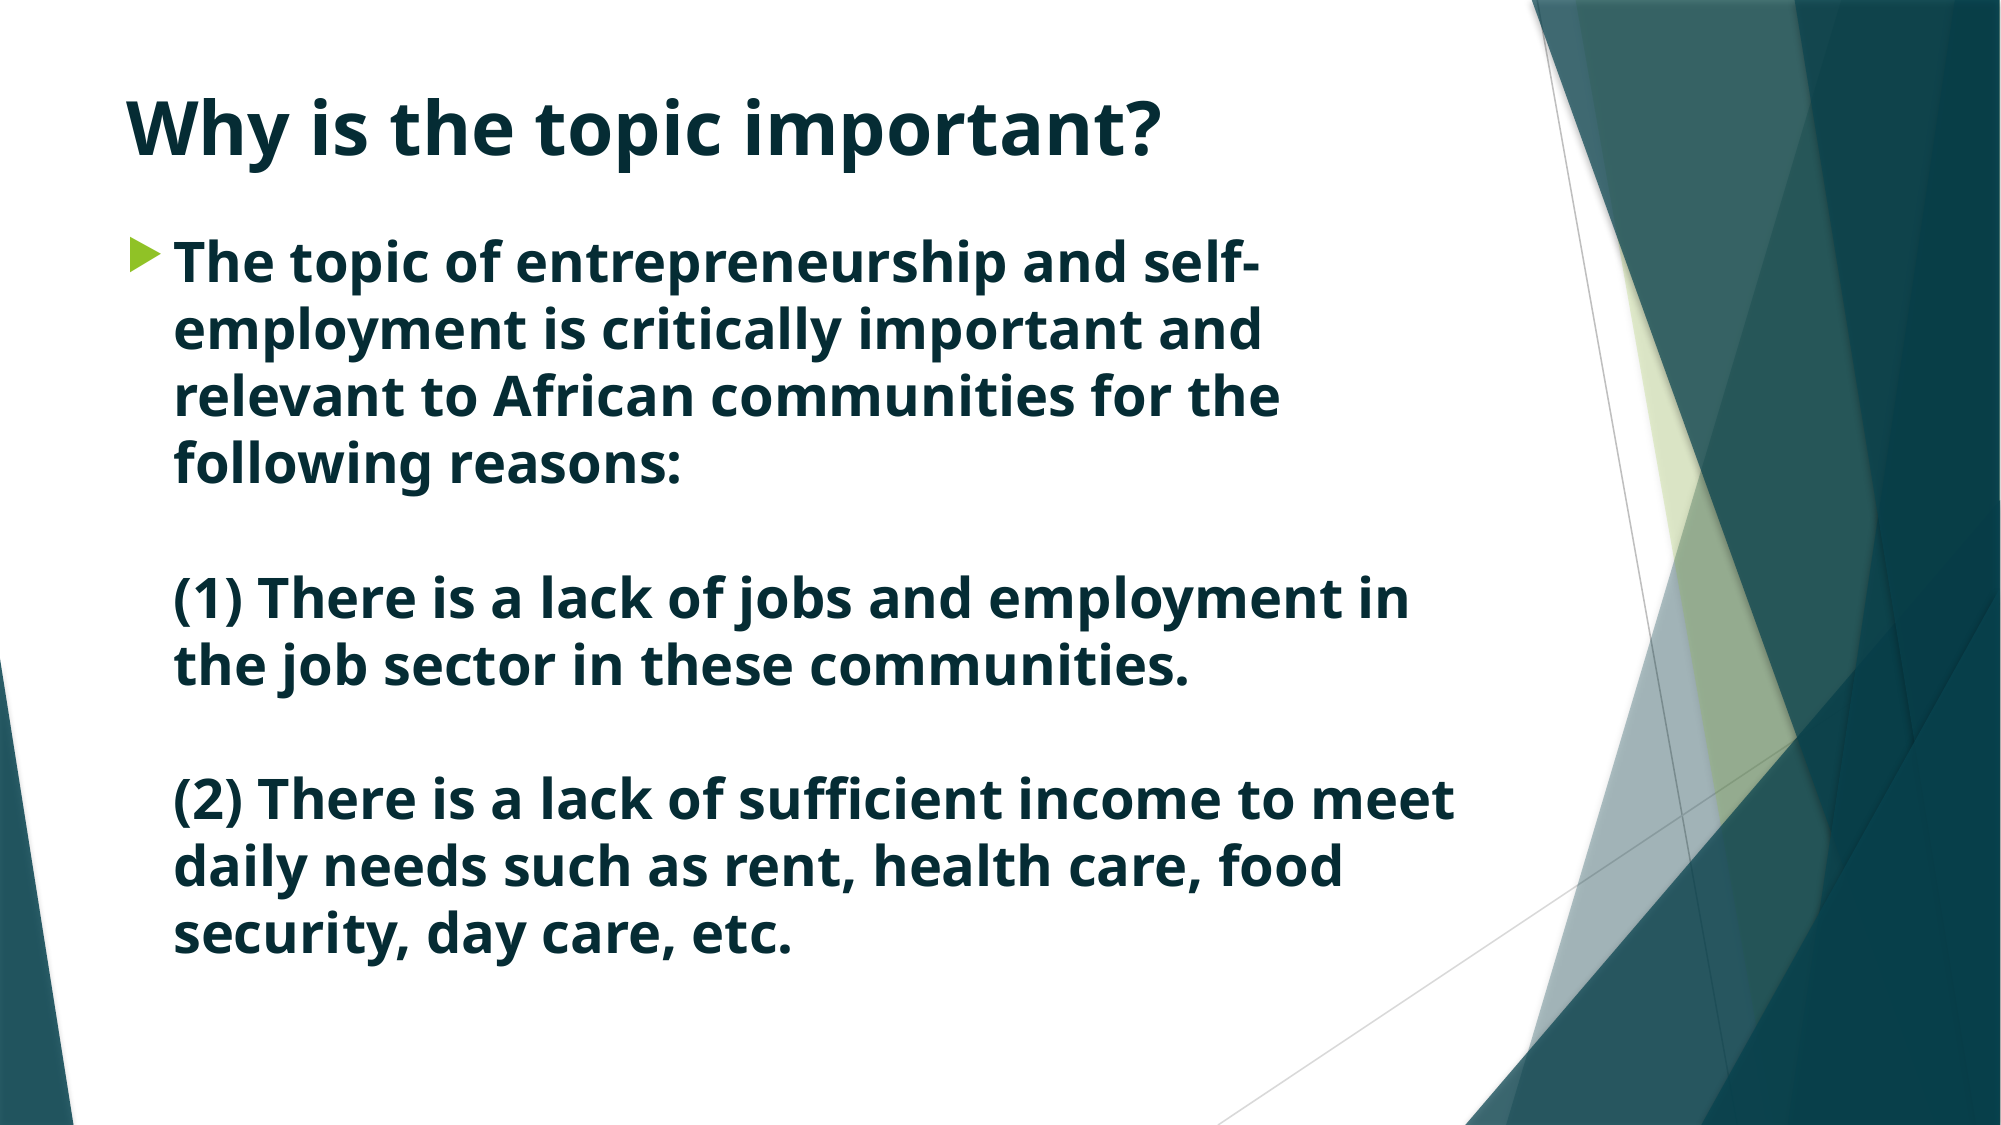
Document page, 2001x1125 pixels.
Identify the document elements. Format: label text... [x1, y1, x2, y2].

title Why is the topic important? [111, 72, 1522, 218]
list The topic of entrepreneurship and self-employment is critically important and relevant to African communities for the following reasons: (1) There is a lack of jobs and employment in the job sector in these communities. (2) There is a lack of sufficient income to meet daily needs such as rent, health care, food security, day care, etc. [111, 218, 1522, 992]
